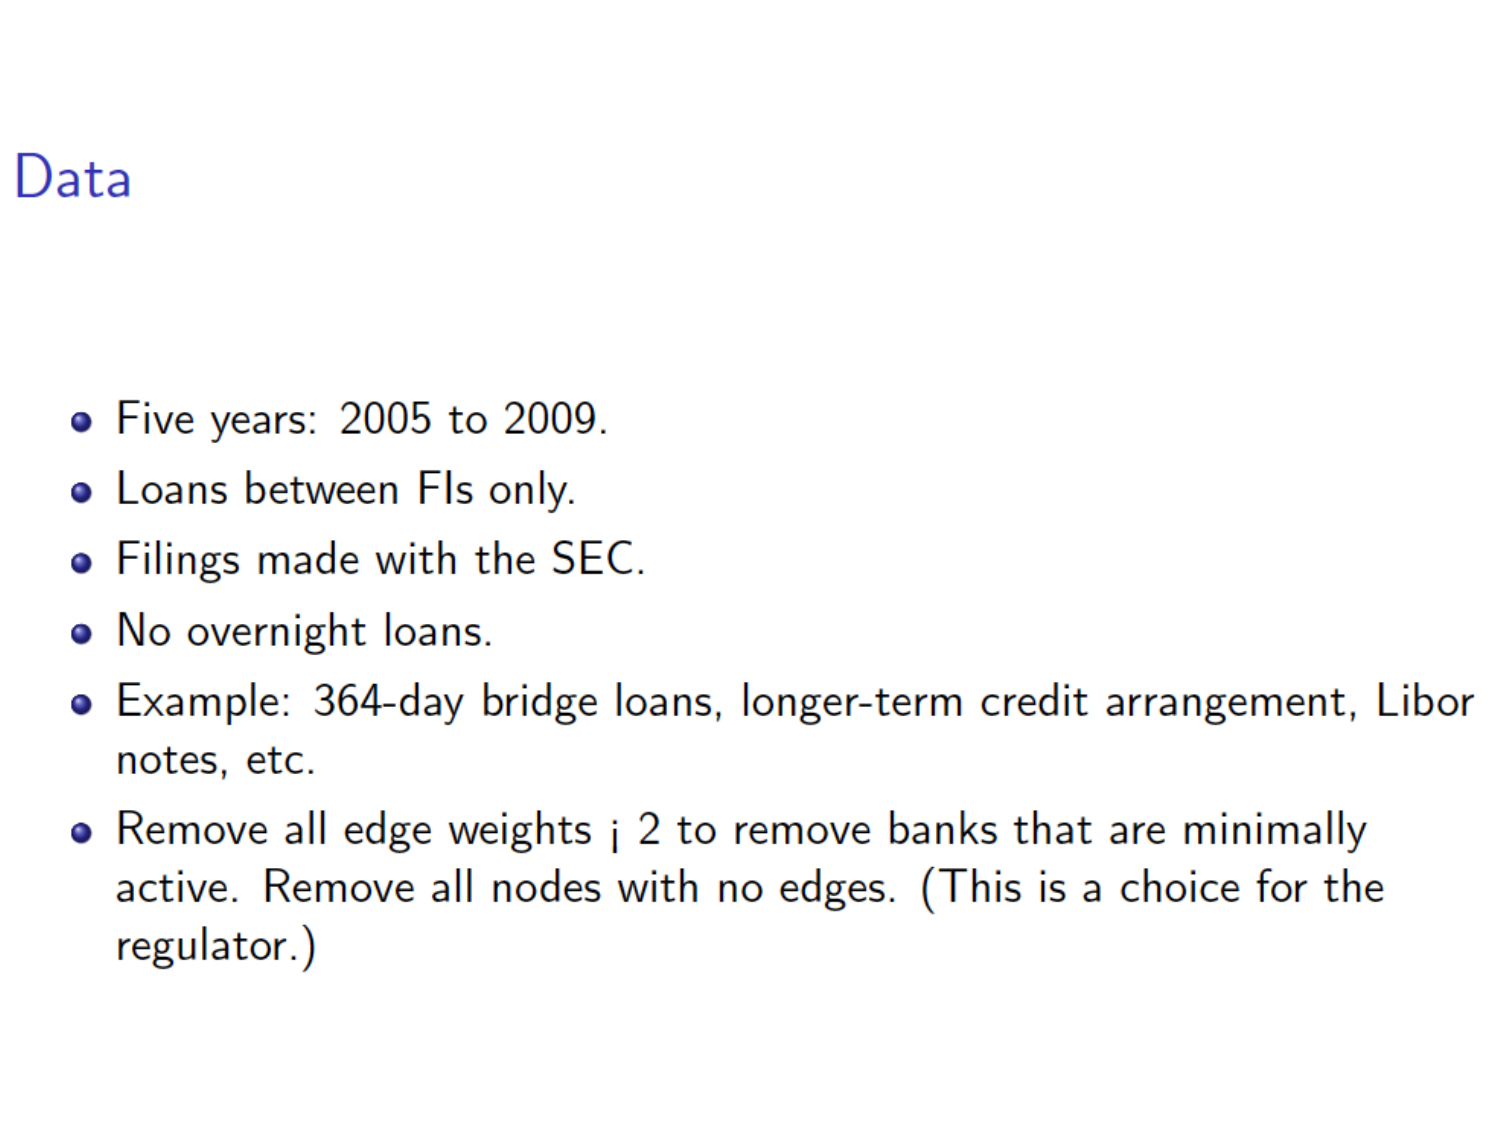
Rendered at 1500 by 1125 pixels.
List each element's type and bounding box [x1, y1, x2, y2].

picture [0, 141, 1500, 983]
